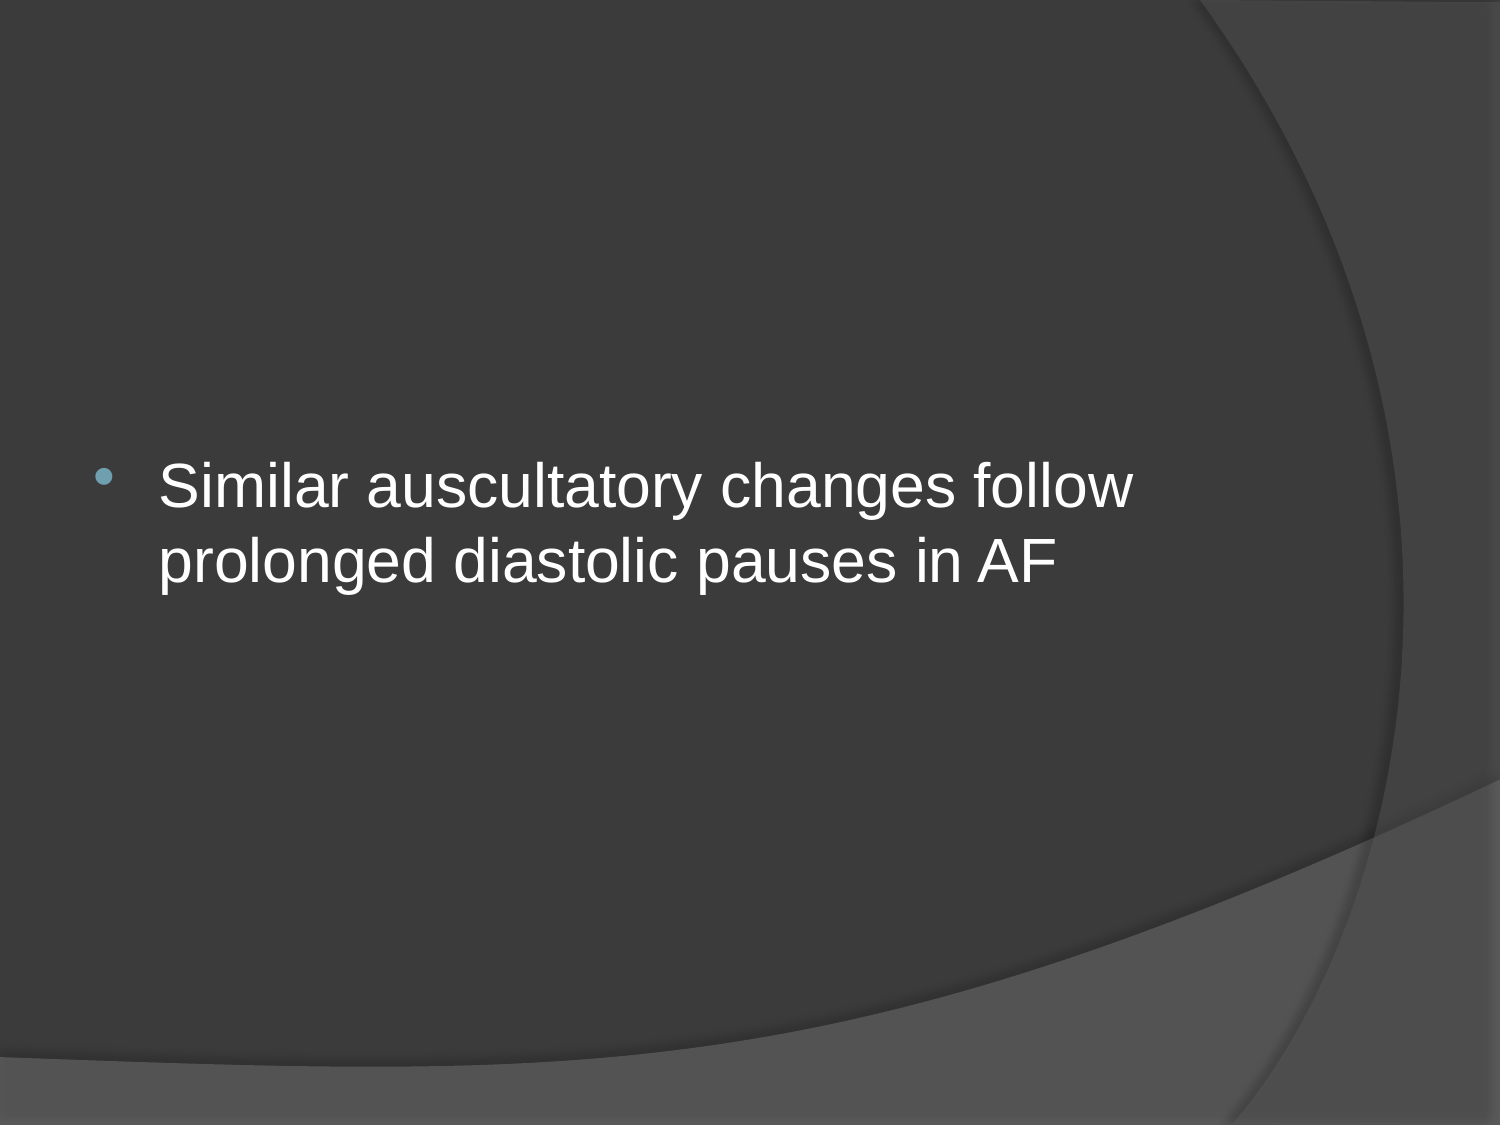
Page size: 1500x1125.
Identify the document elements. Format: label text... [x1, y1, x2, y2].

list Similar auscultatory changes follow prolonged diastolic pauses in AF [75, 262, 1300, 1005]
